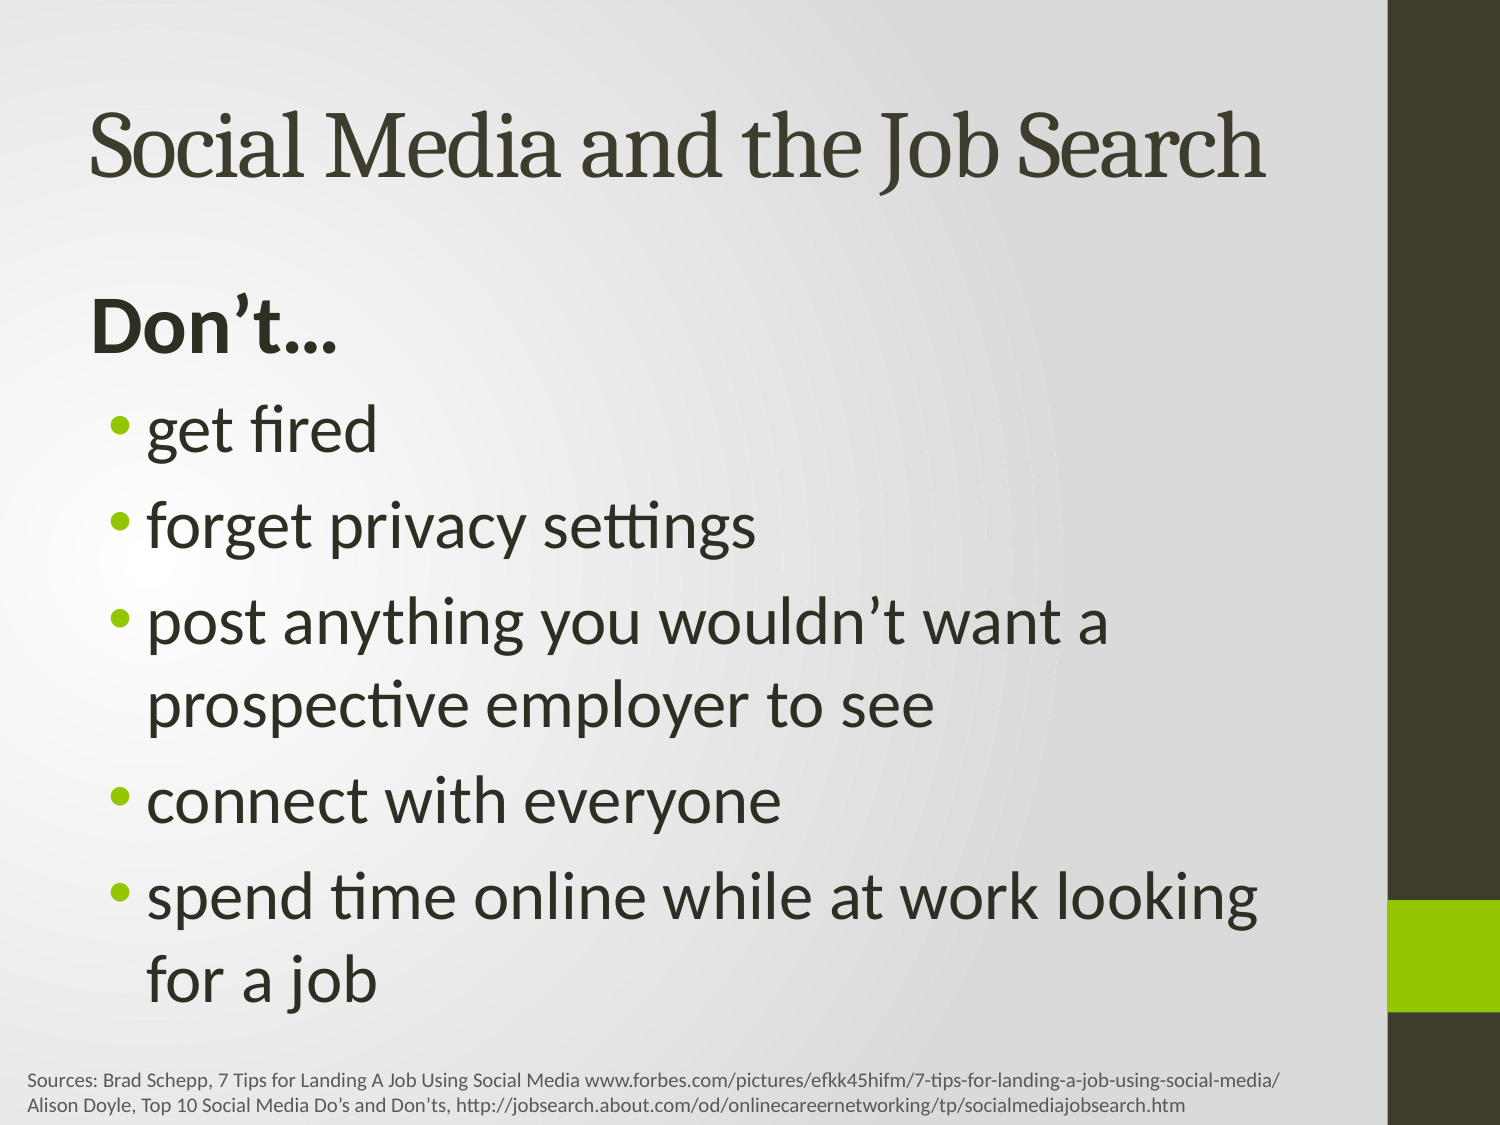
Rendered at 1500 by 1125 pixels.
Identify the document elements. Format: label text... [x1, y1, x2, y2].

list Don’t… get fired forget privacy settings post anything you wouldn’t want a prospective employer to see connect with everyone spend time online while at work looking for a job [75, 262, 1325, 1050]
text_box Sources: Brad Schepp, 7 Tips for Landing A Job Using Social Media www.forbes.com/pictures/efkk45hifm/7-tips-for-landing-a-job-using-social-media/ Alison Doyle, Top 10 Social Media Do’s and Don’ts, http://jobsearch.about.com/od/onlinecareernetworking/tp/socialmediajobsearch.htm [12, 1059, 1438, 1124]
title Social Media and the Job Search [75, 45, 1388, 233]
